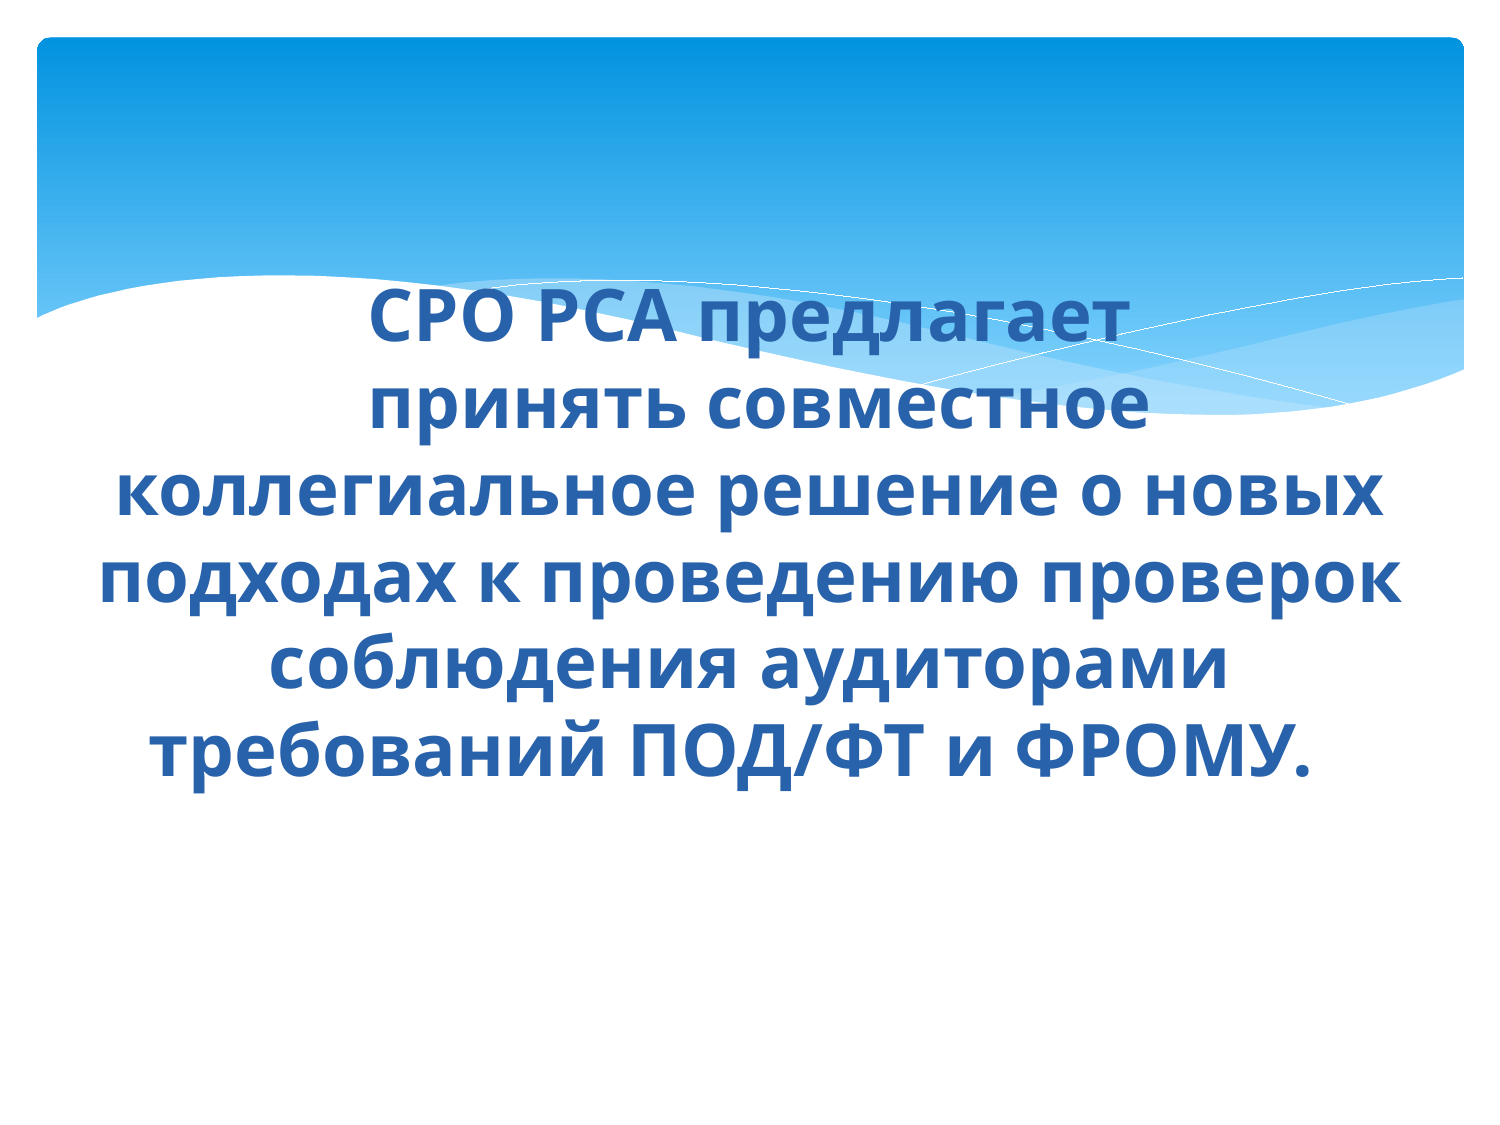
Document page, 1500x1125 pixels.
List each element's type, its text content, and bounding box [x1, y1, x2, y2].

title СРО РСА предлагает принять совместное коллегиальное решение о новых подходах к проведению проверок соблюдения аудиторами требований ПОД/ФТ и ФРОМУ. [75, 55, 1425, 917]
